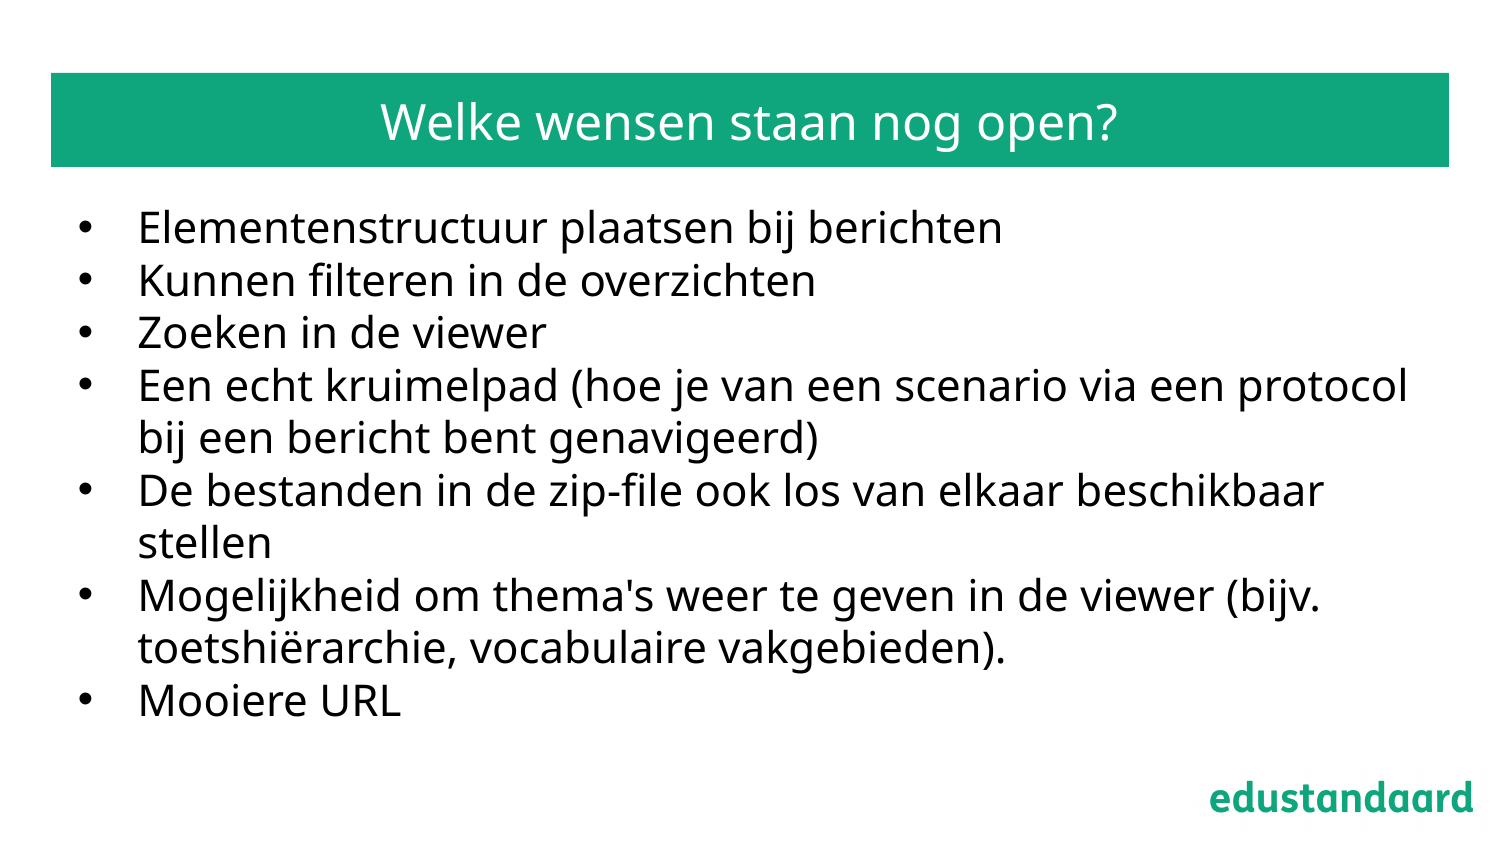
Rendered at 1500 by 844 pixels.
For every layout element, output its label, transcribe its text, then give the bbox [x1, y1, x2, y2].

title Welke wensen staan nog open? [51, 72, 1449, 167]
picture [1188, 767, 1495, 834]
list Elementenstructuur plaatsen bij berichten Kunnen filteren in de overzichten Zoeken in de viewer Een echt kruimelpad (hoe je van een scenario via een protocol bij een bericht bent genavigeerd) De bestanden in de zip-file ook los van elkaar beschikbaar stellen Mogelijkheid om thema's weer te geven in de viewer (bijv. toetshiërarchie, vocabulaire vakgebieden). Mooiere URL [51, 189, 1449, 750]
